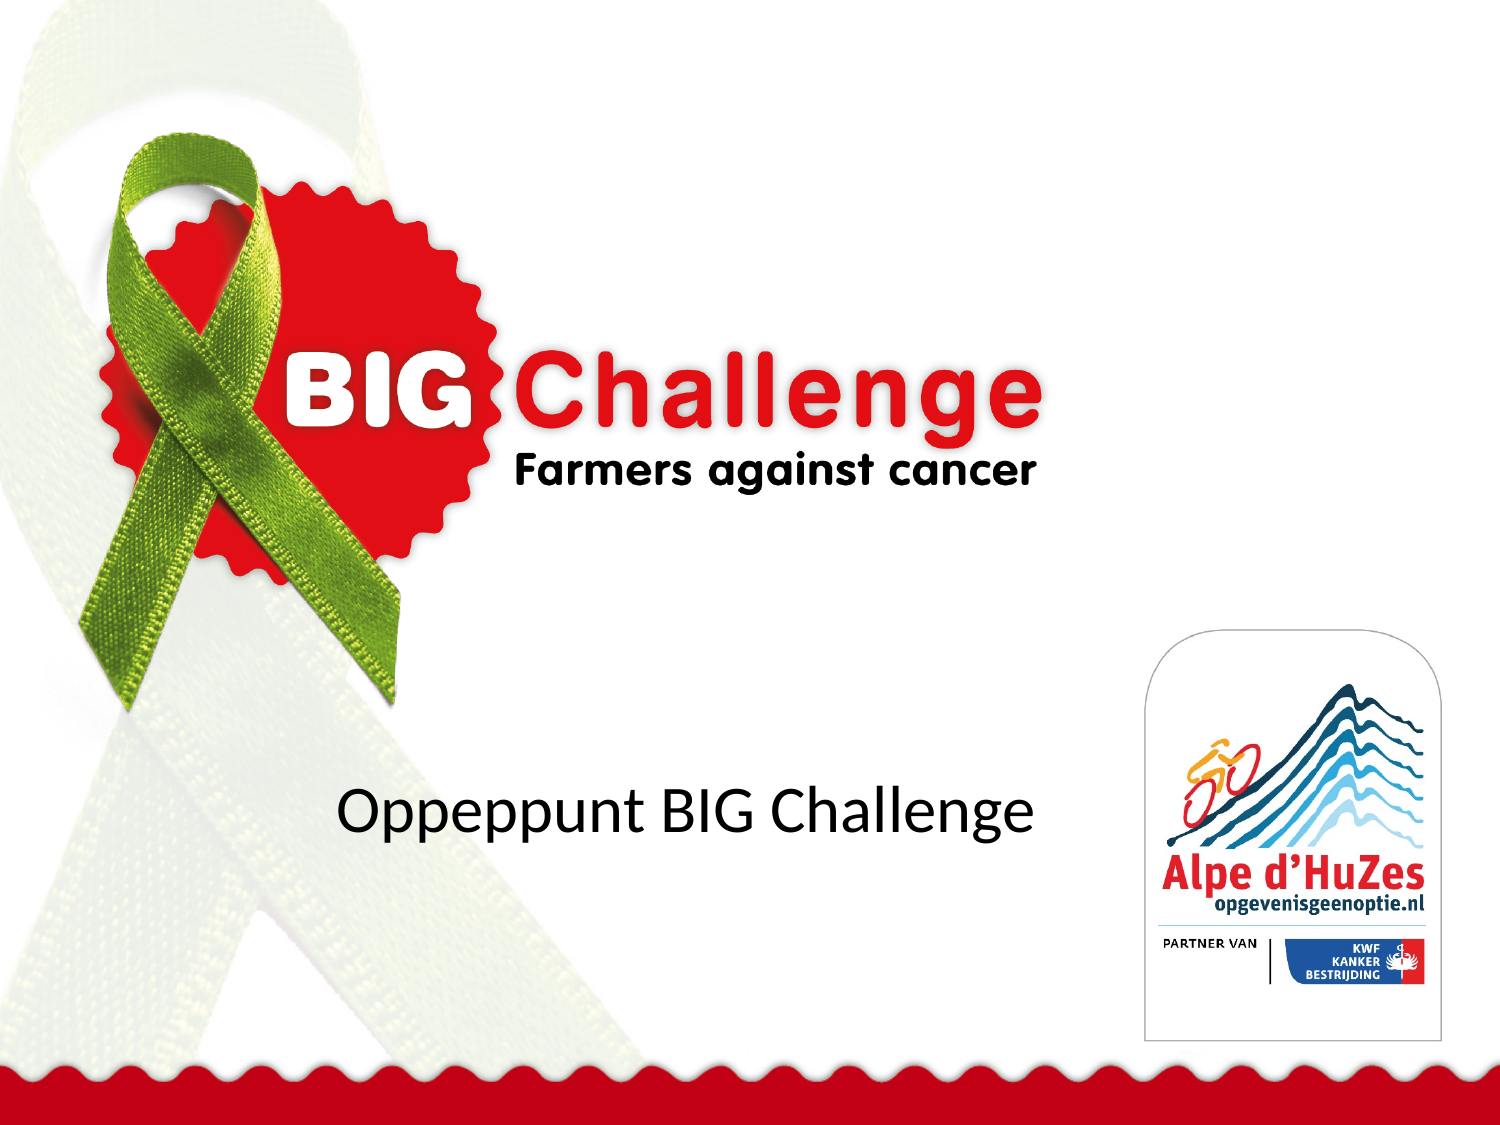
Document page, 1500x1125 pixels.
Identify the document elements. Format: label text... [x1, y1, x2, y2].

picture [0, 0, 1500, 1125]
text_box Oppeppunt BIG Challenge [152, 767, 1051, 853]
